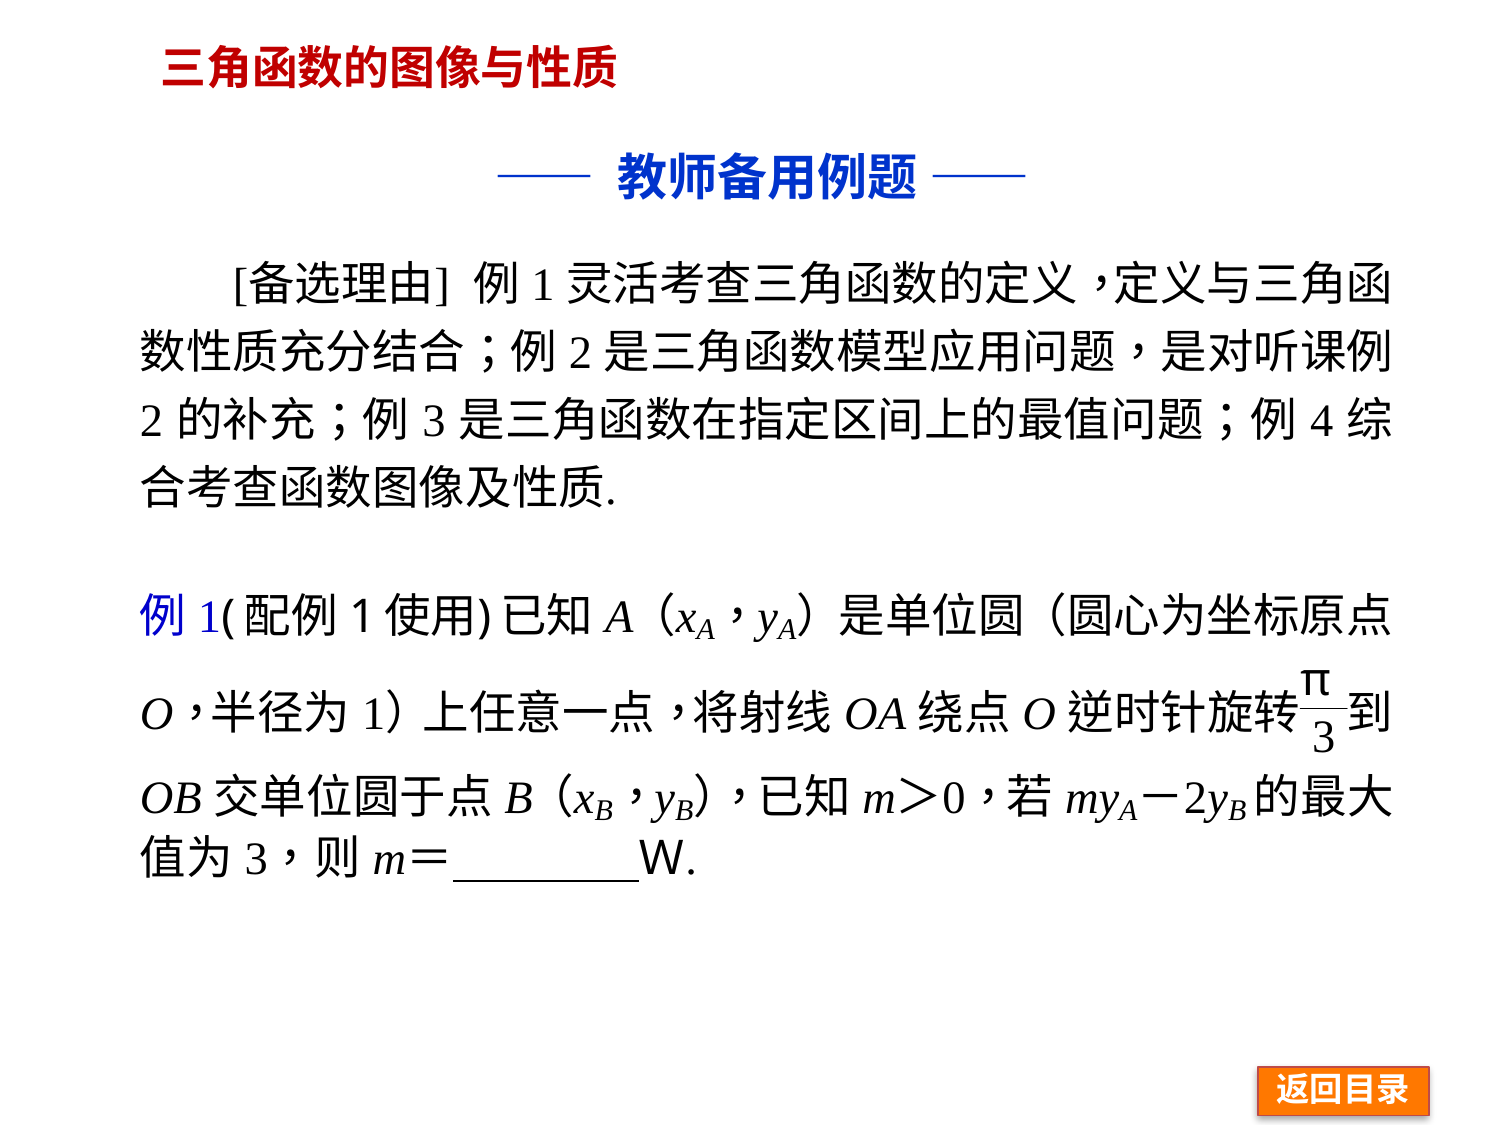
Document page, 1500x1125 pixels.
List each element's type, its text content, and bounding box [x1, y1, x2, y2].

text_box 三角函数的图像与性质 [100, 27, 1199, 106]
text_box —— 教师备用例题 —— [112, 125, 1412, 1012]
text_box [139, 246, 1396, 1014]
text_box 返回目录 [1257, 1066, 1430, 1116]
